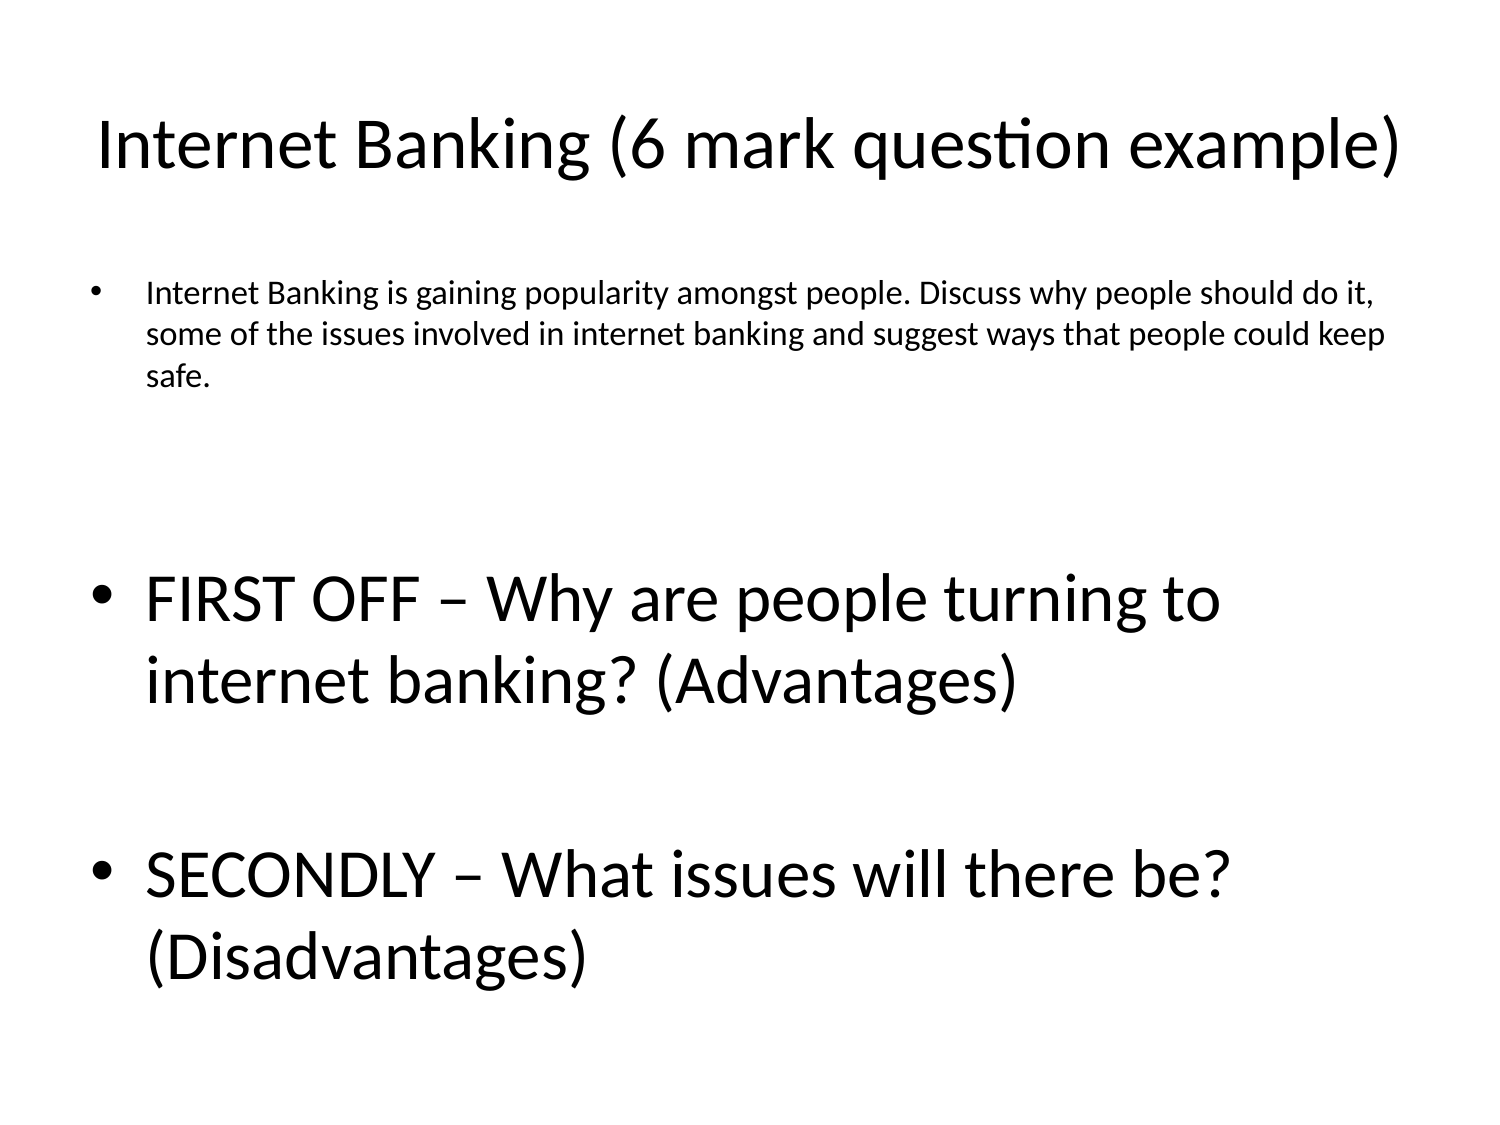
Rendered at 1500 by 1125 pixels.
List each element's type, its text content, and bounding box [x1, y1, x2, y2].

title Internet Banking (6 mark question example) [75, 45, 1425, 233]
list Internet Banking is gaining popularity amongst people. Discuss why people should do it, some of the issues involved in internet banking and suggest ways that people could keep safe. FIRST OFF – Why are people turning to internet banking? (Advantages) SECONDLY – What issues will there be? (Disadvantages) [75, 262, 1425, 1005]
